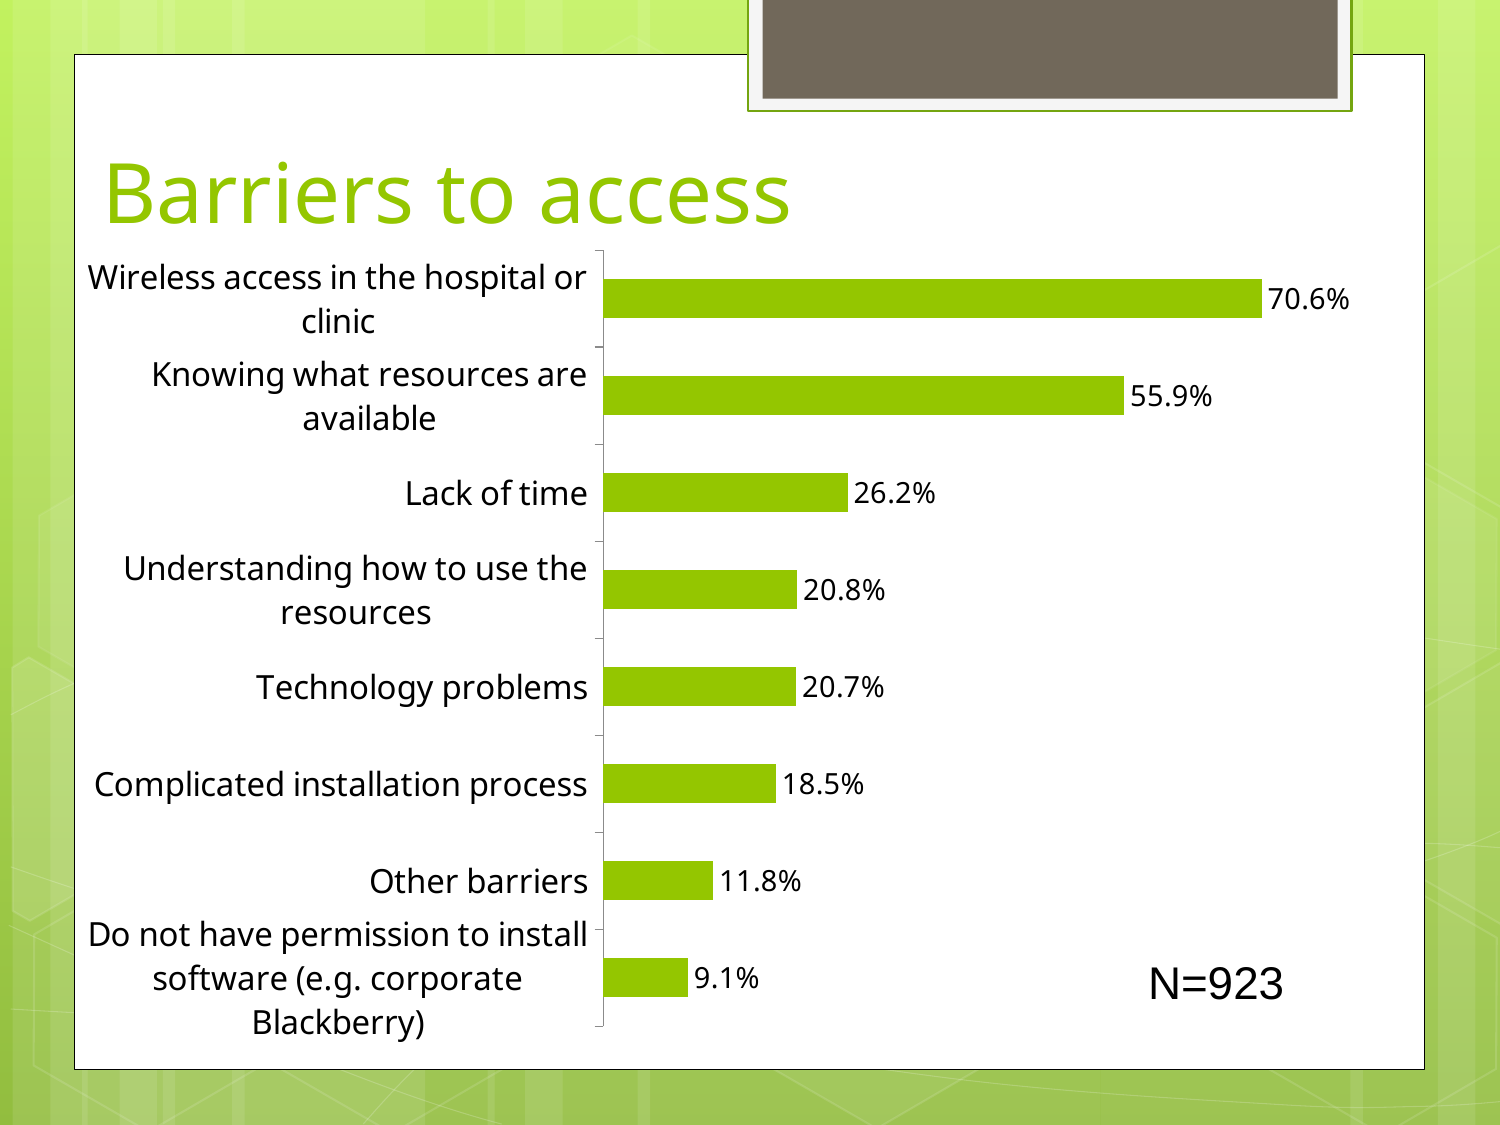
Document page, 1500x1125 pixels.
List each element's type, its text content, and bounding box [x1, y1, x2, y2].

chart [87, 222, 1399, 1057]
title Barriers to access [87, 45, 1350, 222]
